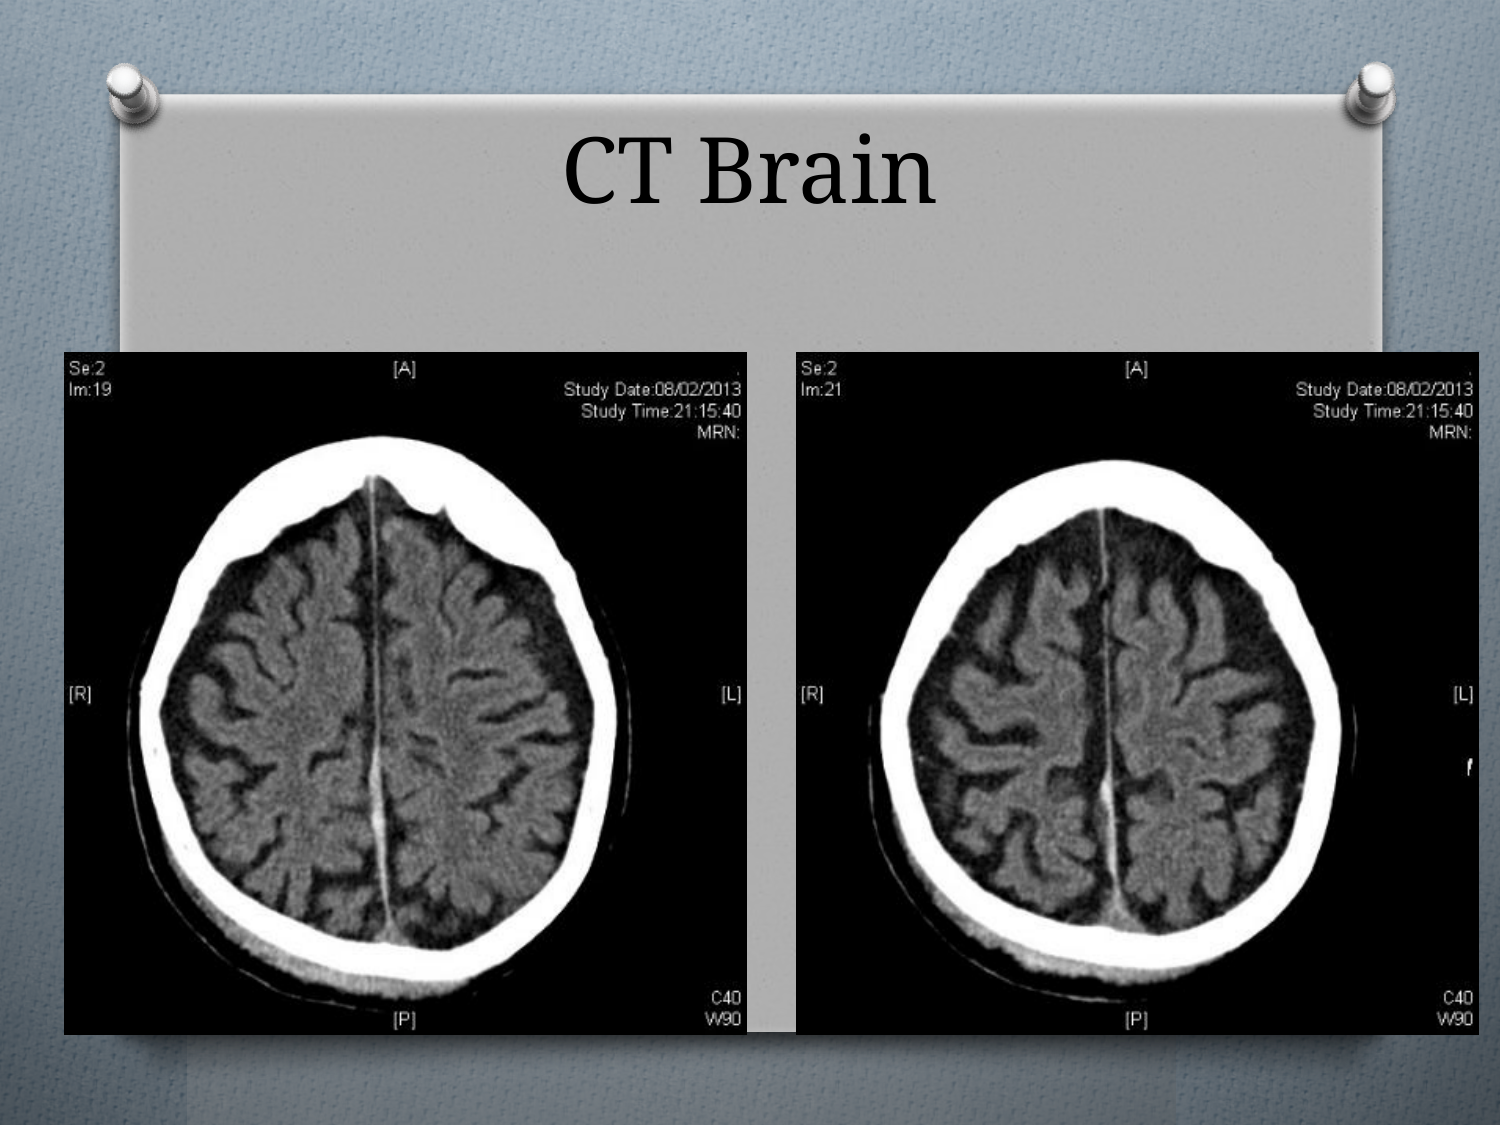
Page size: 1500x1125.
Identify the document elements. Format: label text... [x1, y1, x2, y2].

title CT Brain [150, 71, 1350, 262]
picture [795, 352, 1479, 1036]
picture [75, 29, 198, 149]
picture [1317, 35, 1439, 156]
picture [63, 352, 747, 1036]
